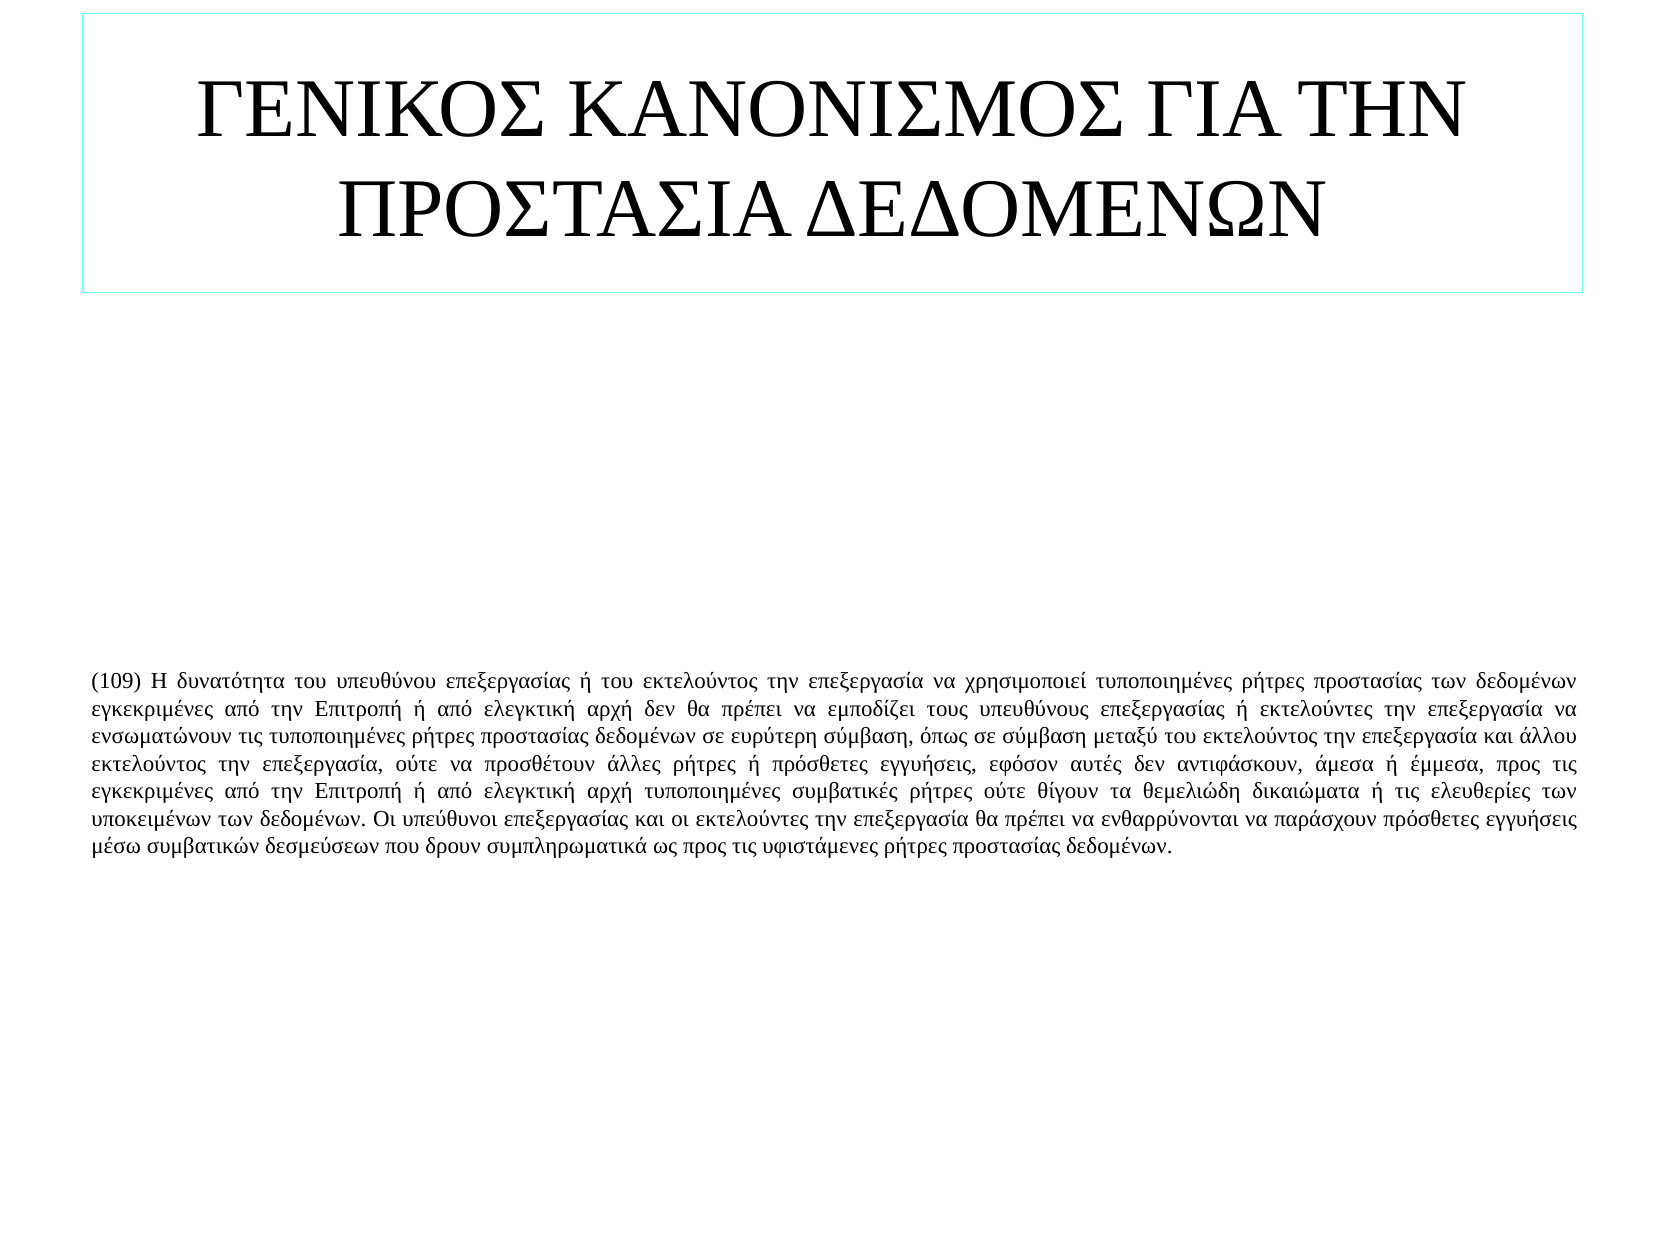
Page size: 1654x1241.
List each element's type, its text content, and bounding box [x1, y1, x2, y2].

title ΓΕΝΙΚΟΣ ΚΑΝΟΝΙΣΜΟΣ ΓΙΑ ΤΗΝ ΠΡΟΣΤΑΣΙΑ ΔΕΔΟΜΕΝΩΝ [82, 13, 1583, 293]
subtitle (109) Η δυνατότητα του υπευθύνου επεξεργασίας ή του εκτελούντος την επεξεργασία να χρησιμοποιεί τυποποιημένες ρήτρες προστασίας των δεδομένων εγκεκριμένες από την Επιτροπή ή από ελεγκτική αρχή δεν θα πρέπει να εμποδίζει τους υπευθύνους επεξεργασίας ή εκτελούντες την επεξεργασία να ενσωματώνουν τις τυποποιημένες ρήτρες προστασίας δεδομένων σε ευρύτερη σύμβαση, όπως σε σύμβαση μεταξύ του εκτελούντος την επεξεργασία και άλλου εκτελούντος την επεξεργασία, ούτε να προσθέτουν άλλες ρήτρες ή πρόσθετες εγγυήσεις, εφόσον αυτές δεν αντιφάσκουν, άμεσα ή έμμεσα, προς τις εγκεκριμένες από την Επιτροπή ή από ελεγκτική αρχή τυποποιημένες συμβατικές ρήτρες ούτε θίγουν τα θεμελιώδη δικαιώματα ή τις ελευθερίες των υποκειμένων των δεδομένων. Οι υπεύθυνοι επεξεργασίας και οι εκτελούντες την επεξεργασία θα πρέπει να ενθαρρύνονται να παράσχουν πρόσθετες εγγυήσεις μέσω συμβατικών δεσμεύσεων που δρουν συμπληρωματικά ως προς τις υφιστάμενες ρήτρες προστασίας δεδομένων. [91, 301, 1580, 1223]
